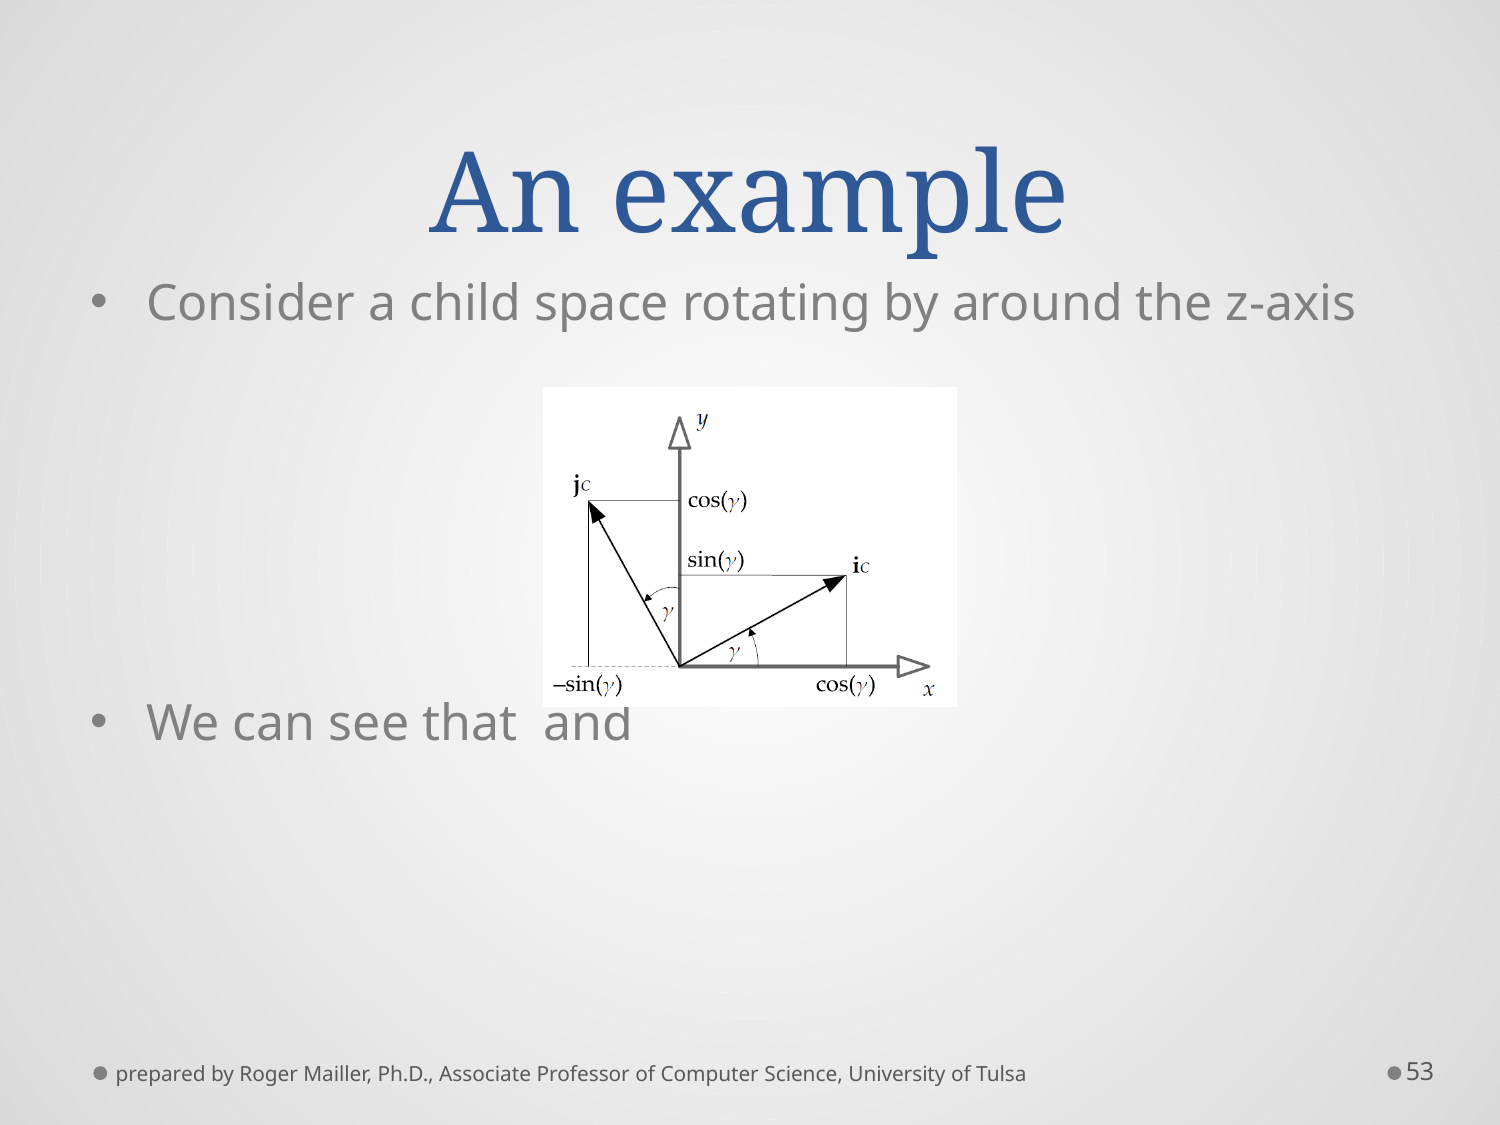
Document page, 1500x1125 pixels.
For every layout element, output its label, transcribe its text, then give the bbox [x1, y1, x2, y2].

picture [543, 387, 957, 708]
title An example [75, 0, 1425, 263]
footer prepared by Roger Mailler, Ph.D., Associate Professor of Computer Science, University of Tulsa [108, 1042, 1250, 1103]
slide_number 53 [1401, 1042, 1494, 1103]
